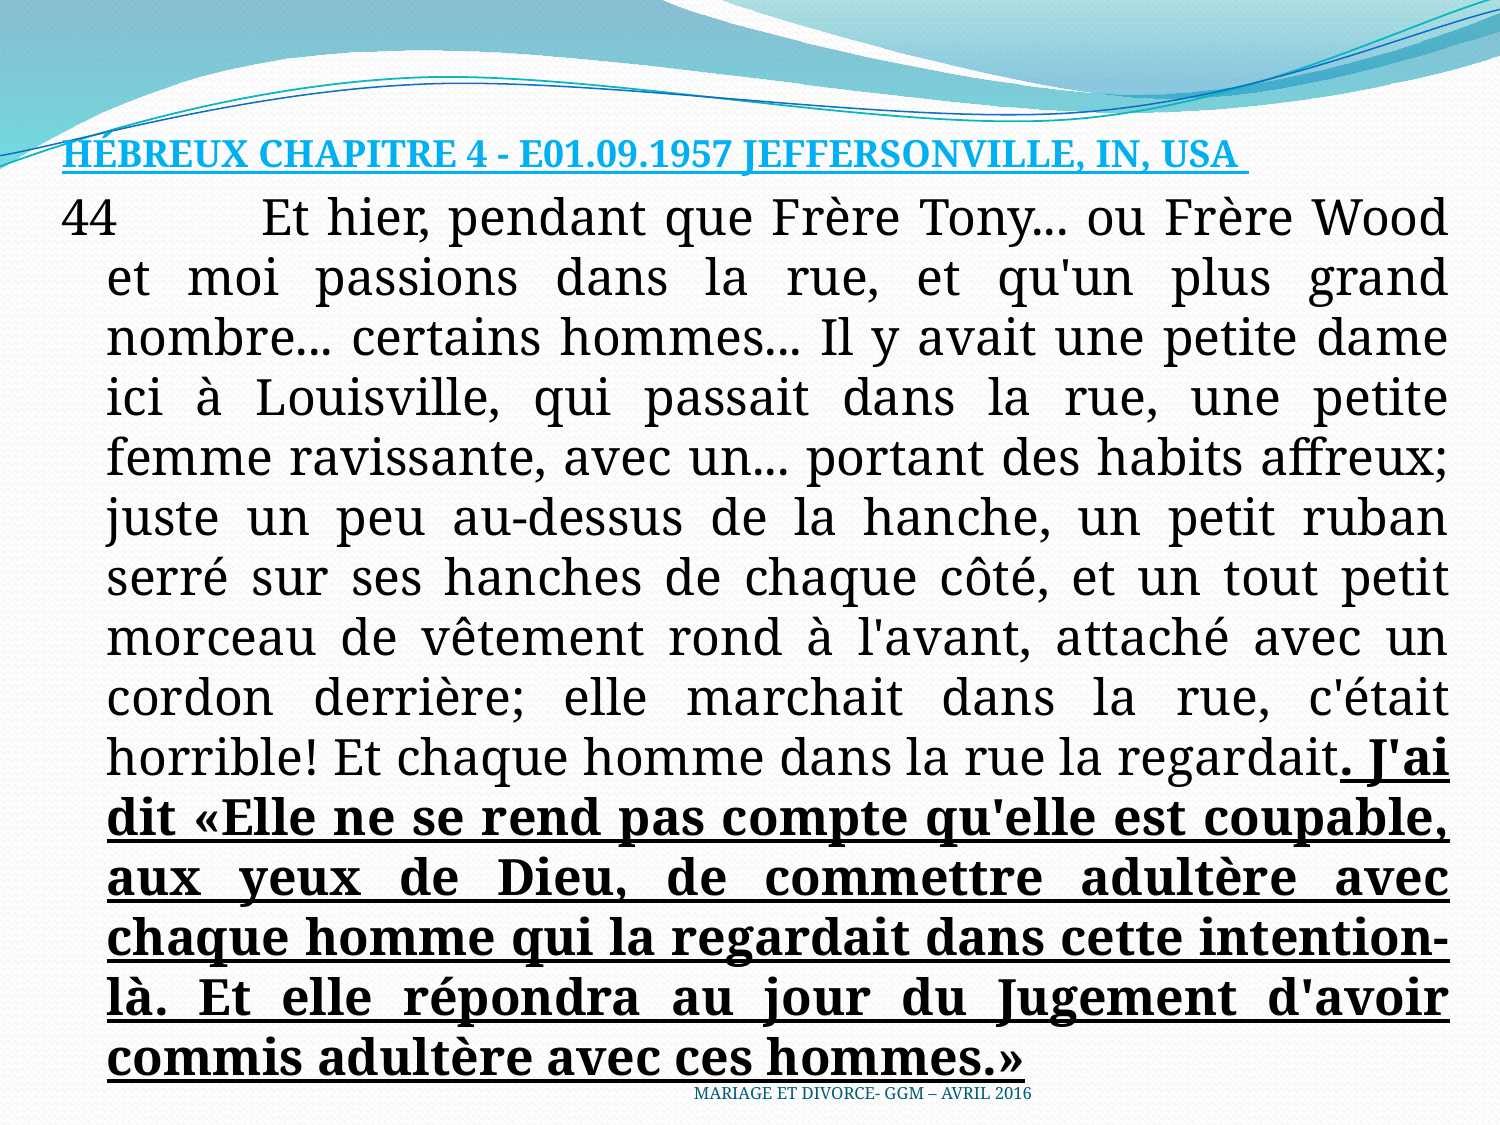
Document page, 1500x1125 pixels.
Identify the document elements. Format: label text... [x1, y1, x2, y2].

footer MARIAGE ET DIVORCE- GGM – AVRIL 2016 [437, 1042, 1289, 1103]
list HÉBREUX CHAPITRE 4 - E01.09.1957 JEFFERSONVILLE, IN, USA 44 Et hier, pendant que Frère Tony... ou Frère Wood et moi passions dans la rue, et qu'un plus grand nombre... certains hommes... Il y avait une petite dame ici à Louisville, qui passait dans la rue, une petite femme ravissante, avec un... portant des habits affreux; juste un peu au-dessus de la hanche, un petit ruban serré sur ses hanches de chaque côté, et un tout petit morceau de vêtement rond à l'avant, attaché avec un cordon derrière; elle marchait dans la rue, c'était horrible! Et chaque homme dans la rue la regardait. J'ai dit «Elle ne se rend pas compte qu'elle est coupable, aux yeux de Dieu, de commettre adultère avec chaque homme qui la regardait dans cette intention-là. Et elle répondra au jour du Jugement d'avoir commis adultère avec ces hommes.» [46, 70, 1466, 1044]
